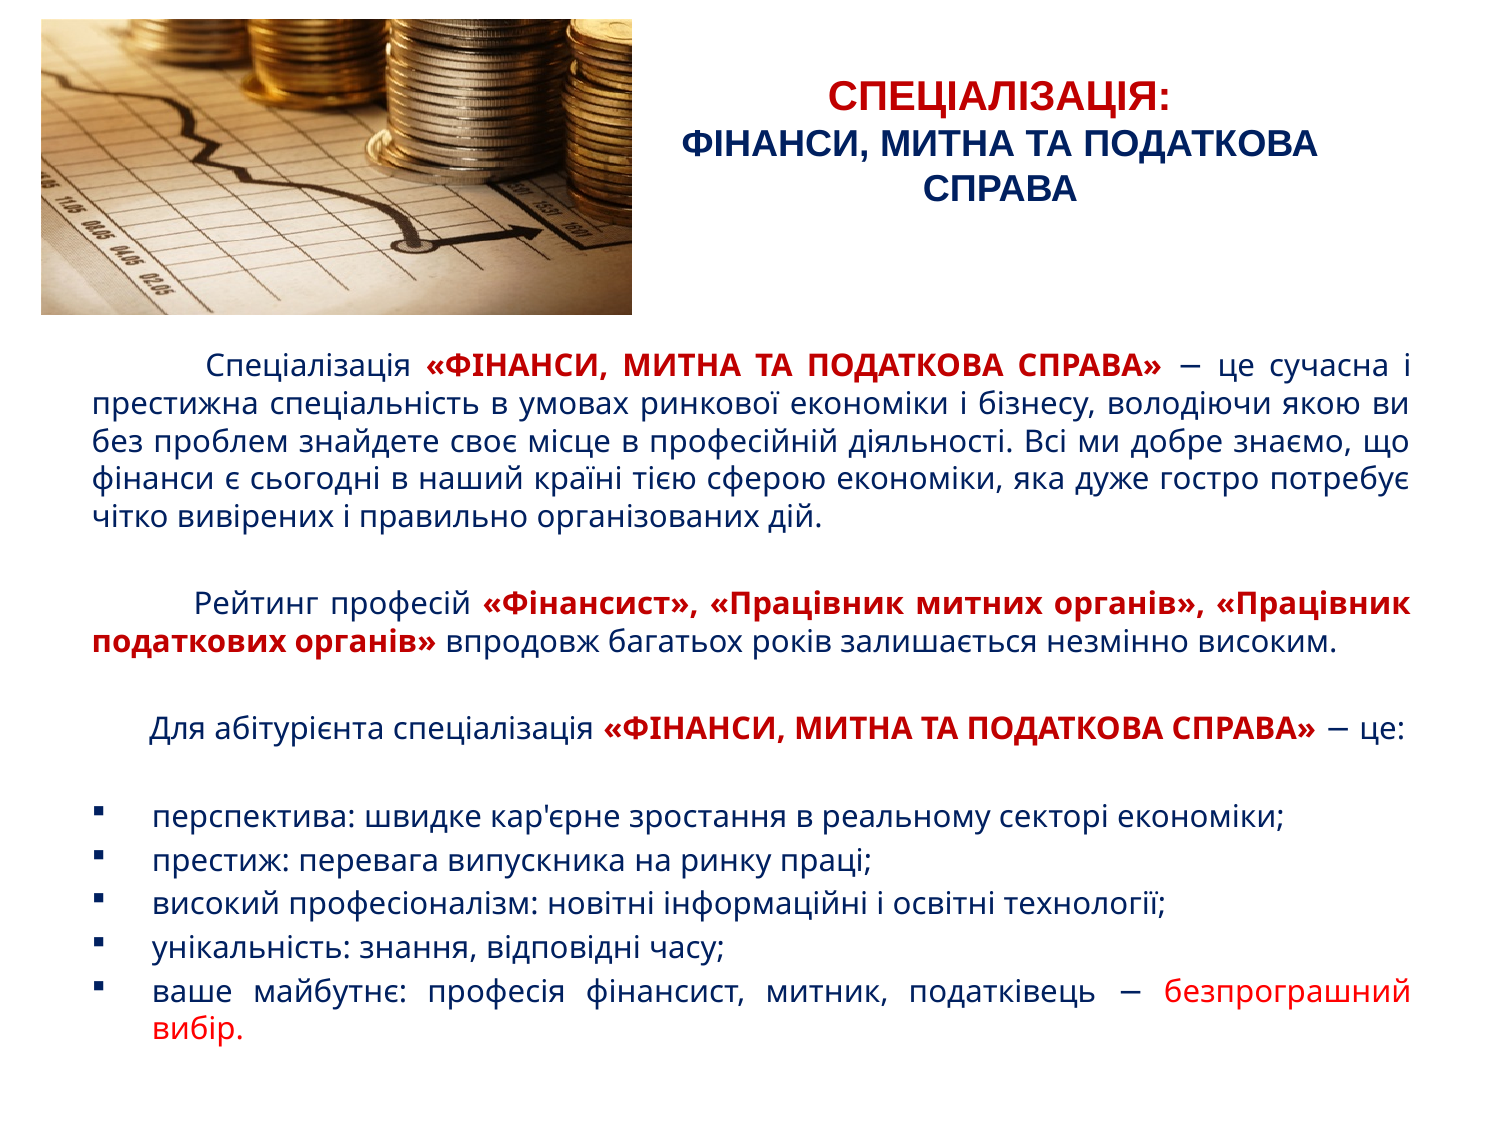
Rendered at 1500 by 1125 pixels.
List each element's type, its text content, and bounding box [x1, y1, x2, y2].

list Спеціалізація «ФІНАНСИ, МИТНА ТА ПОДАТКОВА СПРАВА» − це сучасна і престижна спеціальність в умовах ринкової економіки і бізнесу, володіючи якою ви без проблем знайдете своє місце в професійній діяльності. Всі ми добре знаємо, що фінанси є сьогодні в наший країні тією сферою економіки, яка дуже гостро потребує чітко вивірених і правильно організованих дій. Рейтинг професій «Фінансист», «Працівник митних органів», «Працівник податкових органів» впродовж багатьох років залишається незмінно високим. Для абітурієнта спеціалізація «ФІНАНСИ, МИТНА ТА ПОДАТКОВА СПРАВА» − це: перспектива: швидке кар'єрне зростання в реальному секторі економіки; престиж: перевага випускника на ринку праці; високий професіоналізм: новітні інформаційні і освітні технології; унікальність: знання, відповідні часу; ваше майбутнє: професія фінансист, митник, податківець − безпрограшний вибір. [76, 338, 1427, 1059]
picture [41, 18, 633, 315]
title СПЕЦІАЛІЗАЦІЯ: ФІНАНСИ, МИТНА ТА ПОДАТКОВА СПРАВА [638, 65, 1451, 253]
